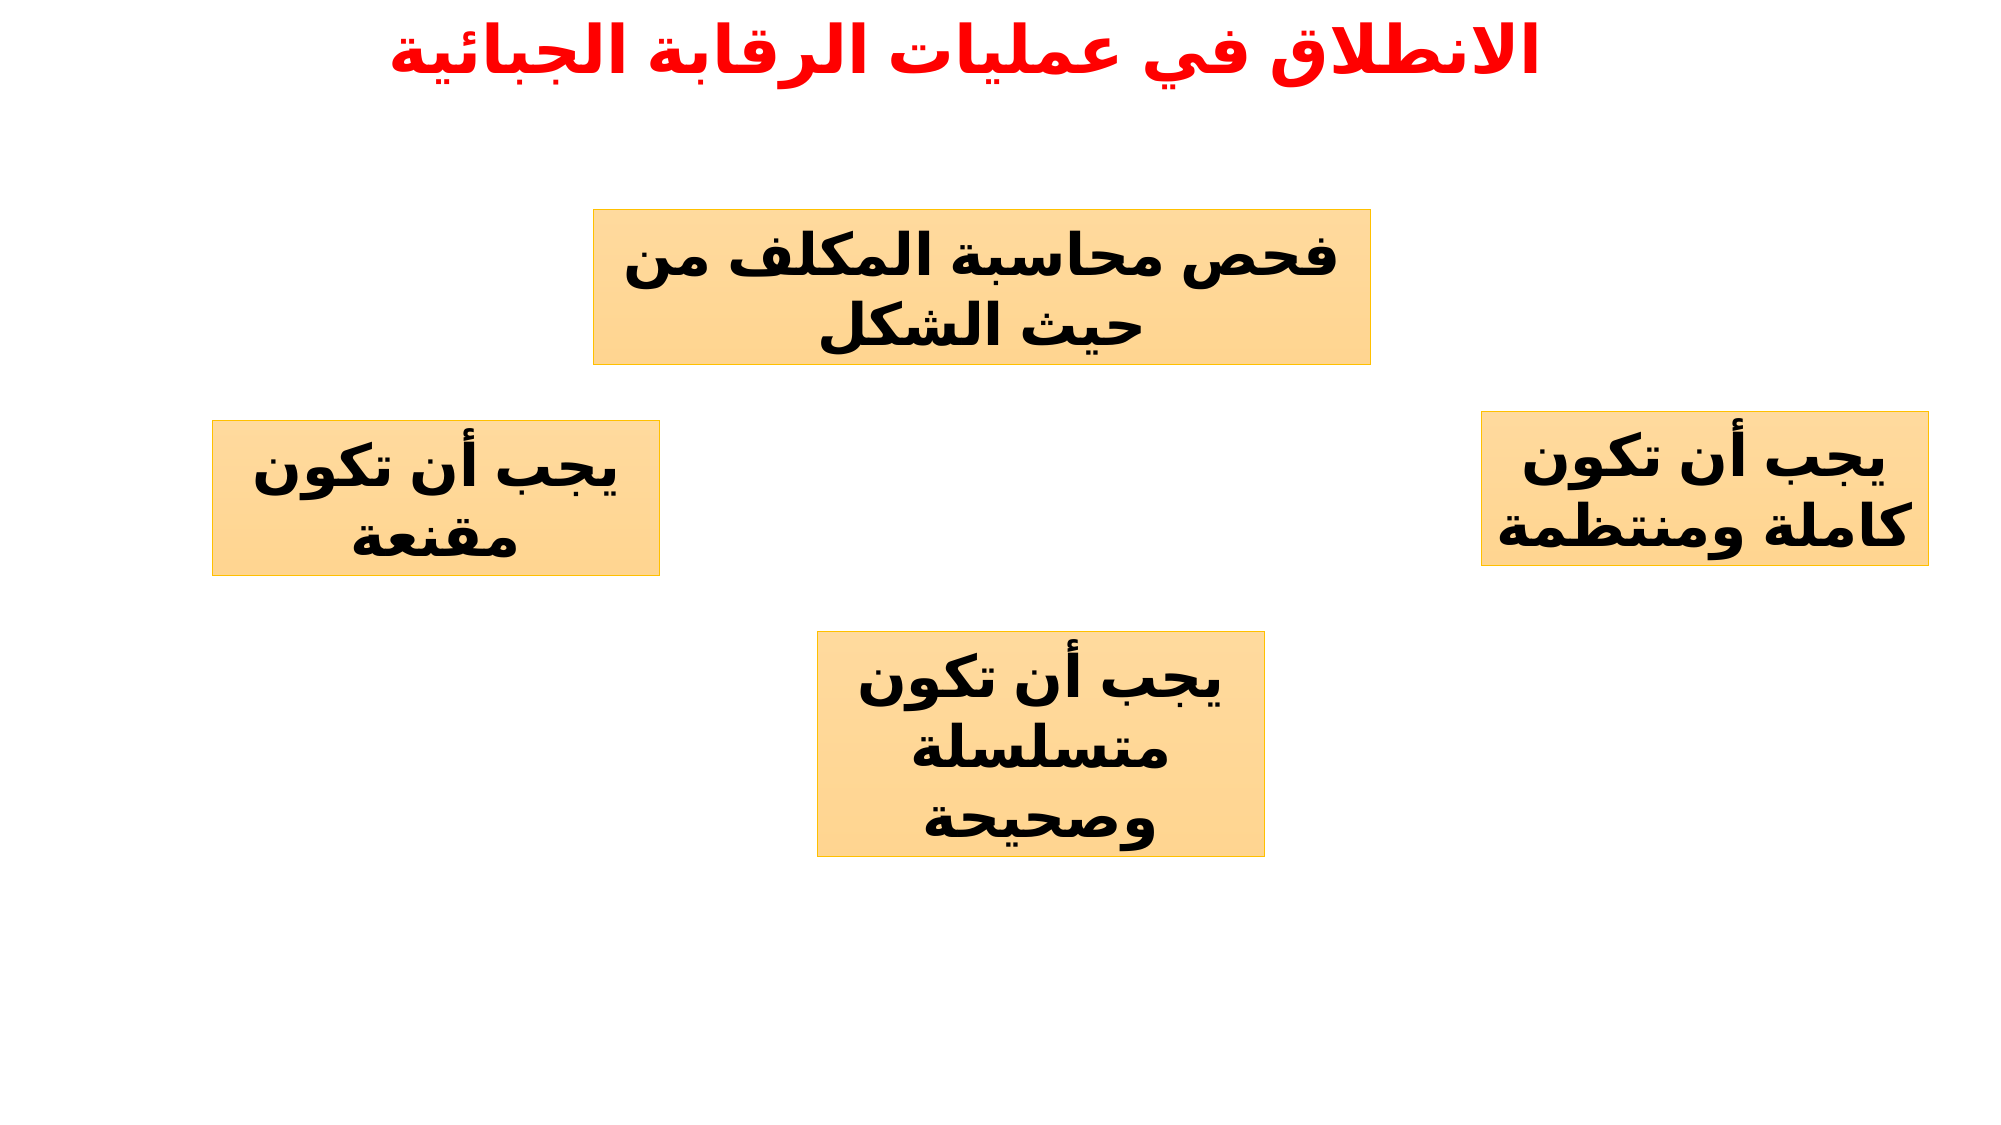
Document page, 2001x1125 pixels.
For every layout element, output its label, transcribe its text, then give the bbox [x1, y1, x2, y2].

text_box يجب أن تكون مقنعة [212, 420, 660, 576]
text_box الانطلاق في عمليات الرقابة الجبائية [373, 0, 1559, 95]
text_box يجب أن تكون كاملة ومنتظمة [1481, 411, 1929, 566]
text_box يجب أن تكون متسلسلة وصحيحة [817, 631, 1265, 857]
text_box فحص محاسبة المكلف من حيث الشكل [593, 209, 1371, 365]
